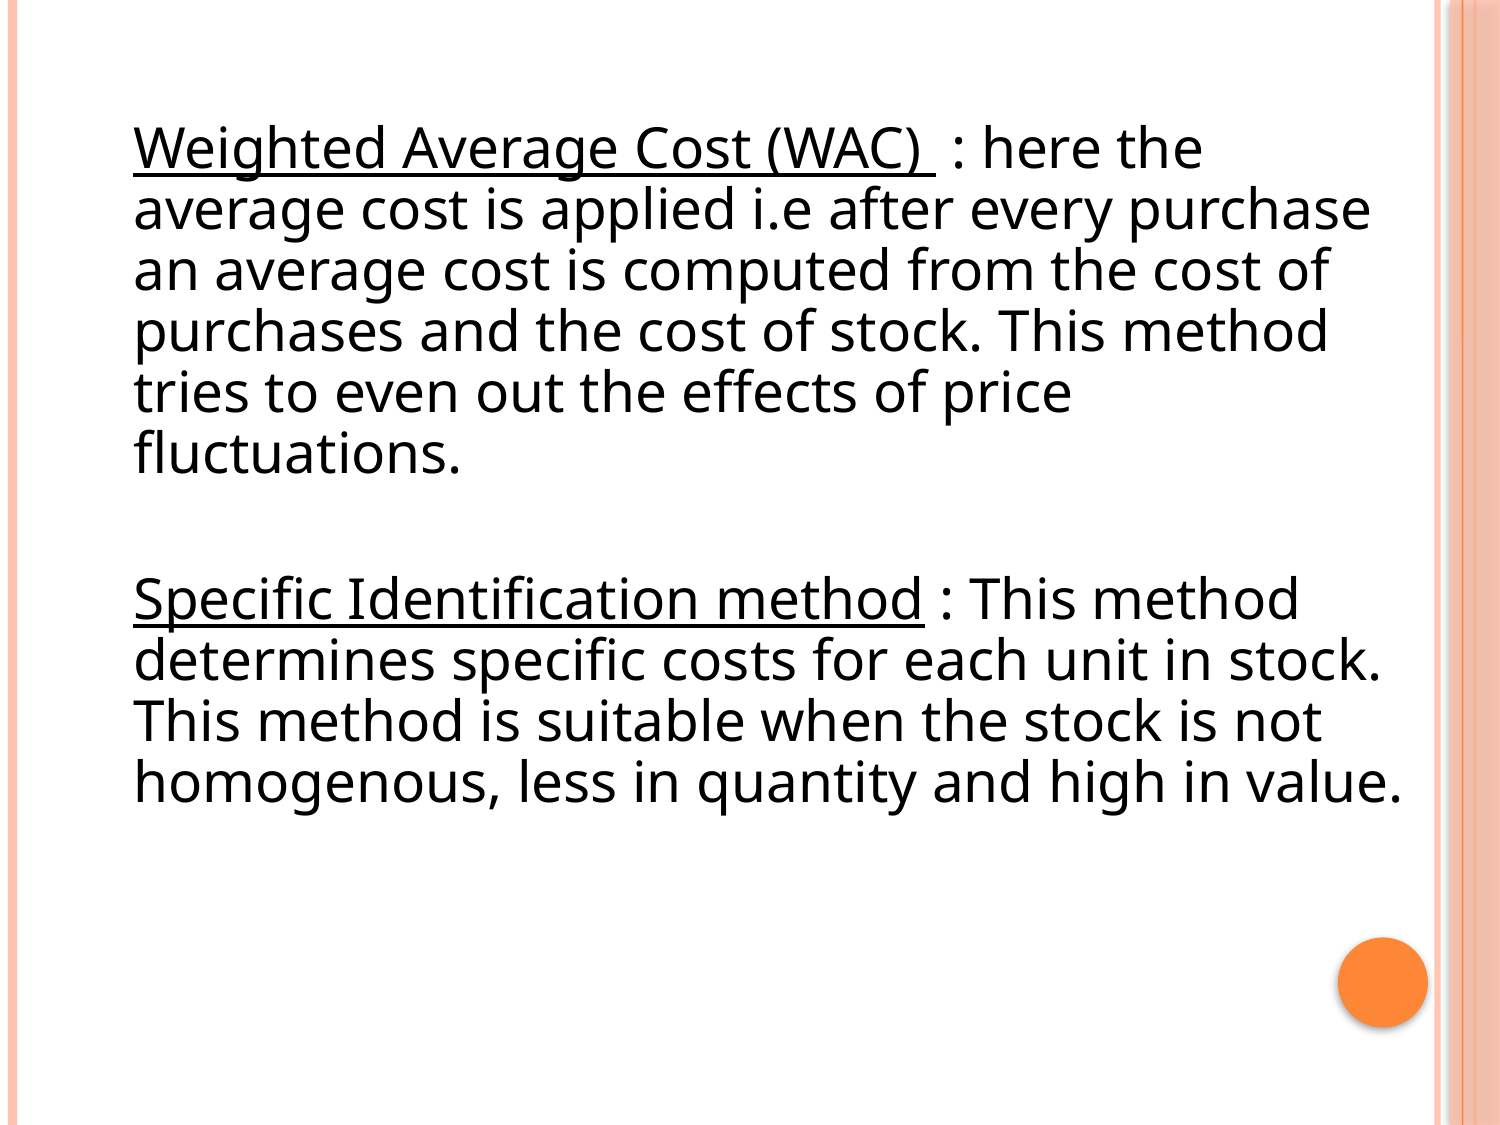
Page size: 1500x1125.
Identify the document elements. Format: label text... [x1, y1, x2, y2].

list Weighted Average Cost (WAC) : here the average cost is applied i.e after every purchase an average cost is computed from the cost of purchases and the cost of stock. This method tries to even out the effects of price fluctuations. Specific Identification method : This method determines specific costs for each unit in stock. This method is suitable when the stock is not homogenous, less in quantity and high in value. [75, 112, 1425, 1005]
